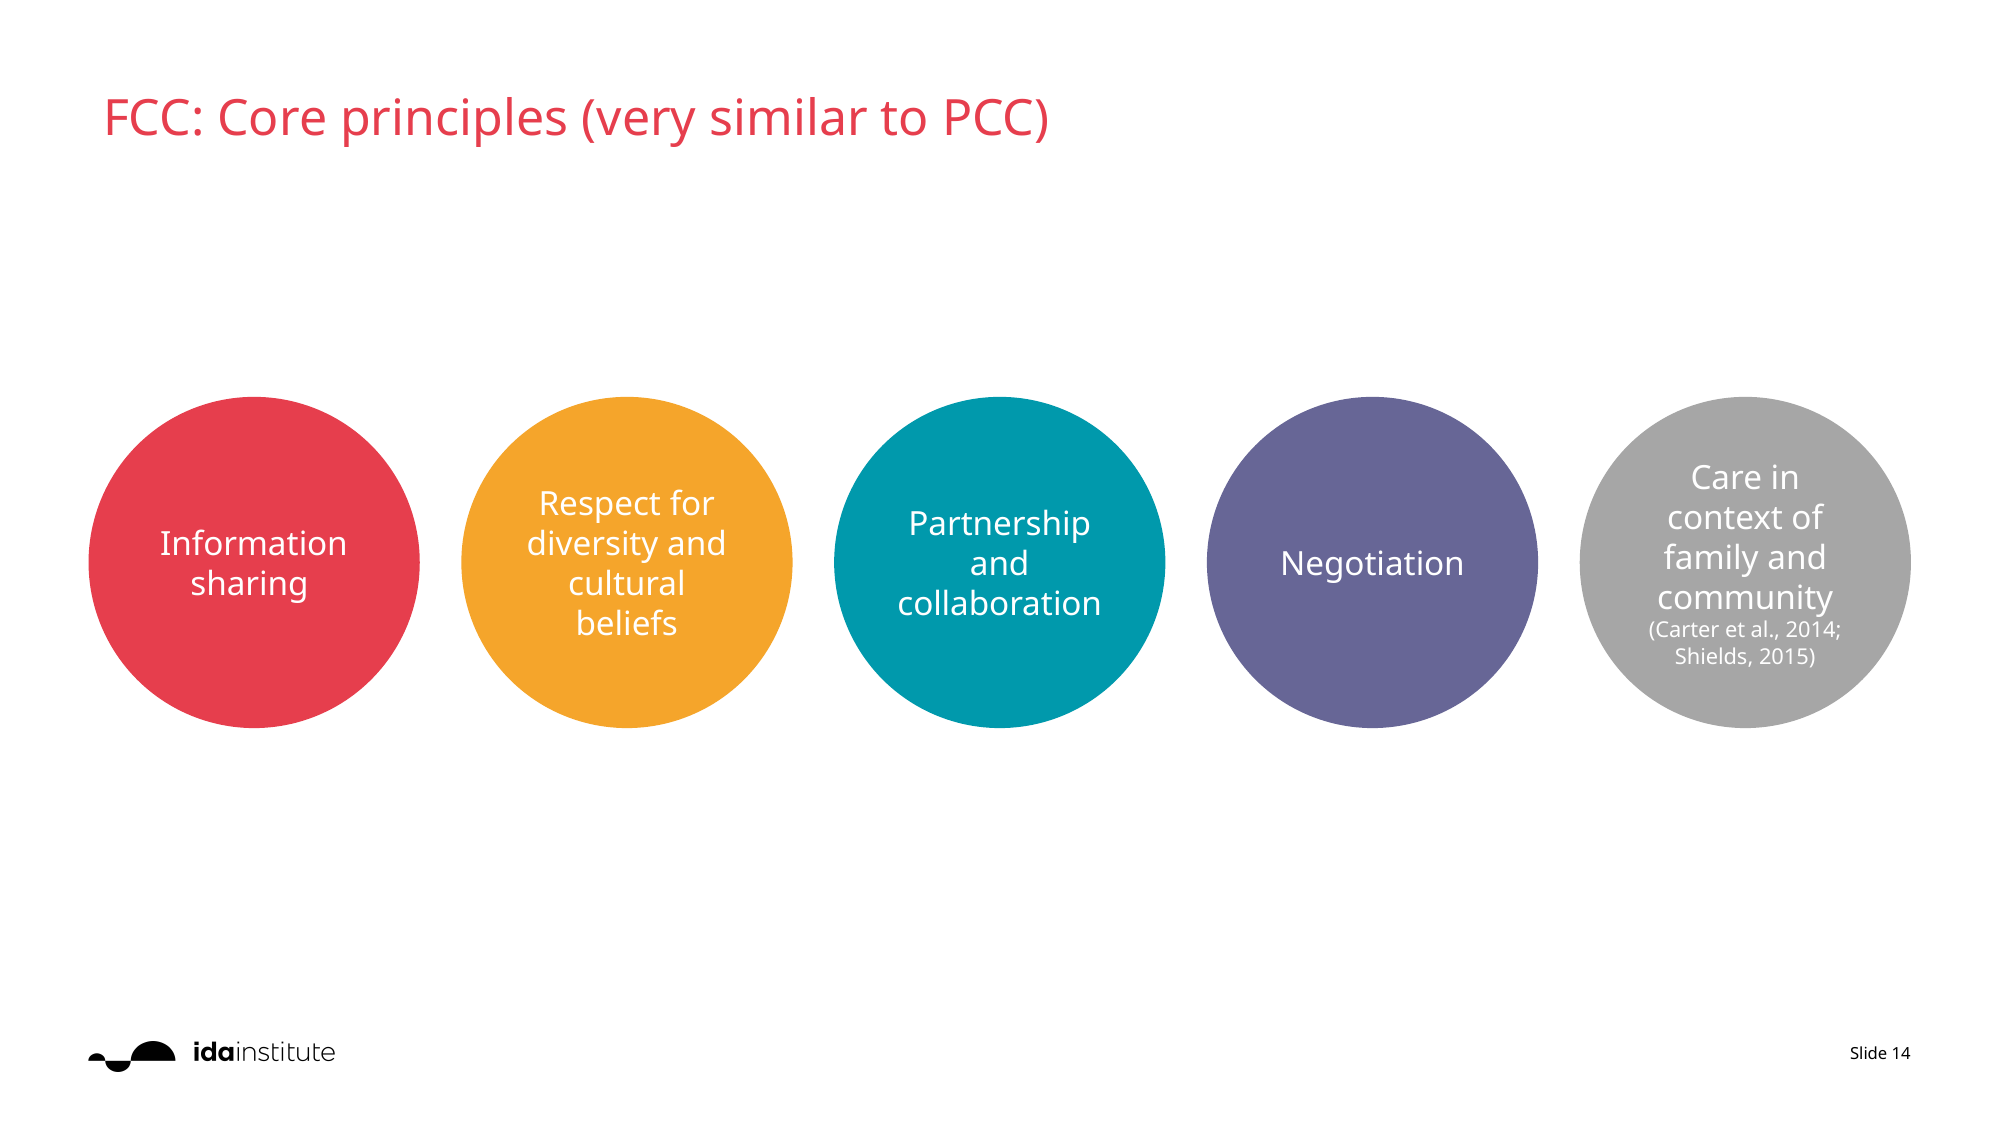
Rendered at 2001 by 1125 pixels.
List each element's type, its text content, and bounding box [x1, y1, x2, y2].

text_box Negotiation [1205, 395, 1540, 730]
text_box Care in context of family and community (Carter et al., 2014; Shields, 2015) [1578, 395, 1912, 730]
text_box Information sharing [87, 395, 421, 730]
slide_number Slide 14 [1785, 1030, 1911, 1066]
text_box Partnership and collaboration [833, 395, 1167, 730]
text_box Respect for diversity and cultural beliefs [460, 395, 794, 730]
picture [88, 1041, 335, 1072]
text_box FCC: Core principles (very similar to PCC) [88, 88, 1911, 222]
